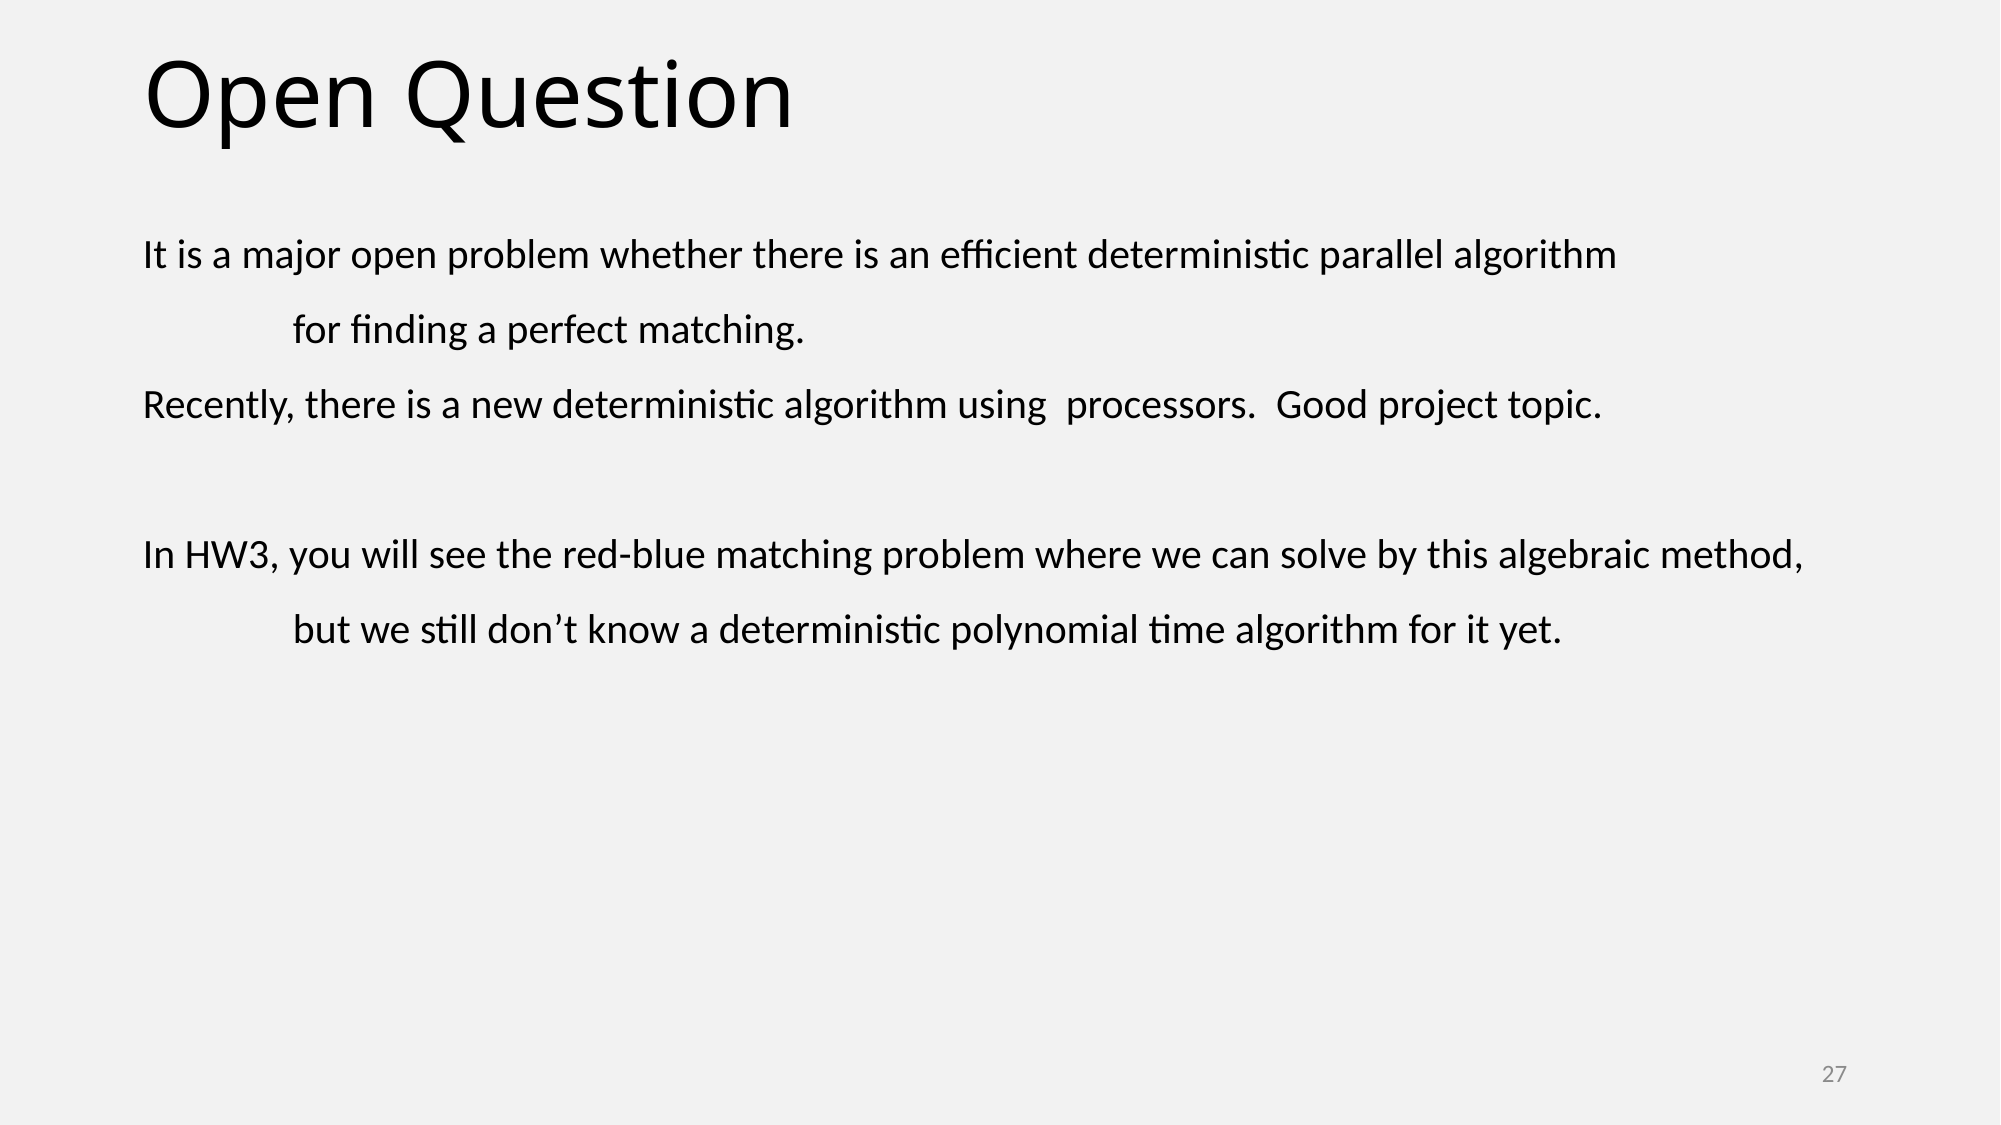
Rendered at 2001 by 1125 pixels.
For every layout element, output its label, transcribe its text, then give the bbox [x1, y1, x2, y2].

title Open Question [128, 17, 1924, 179]
slide_number 27 [1412, 1042, 1863, 1103]
